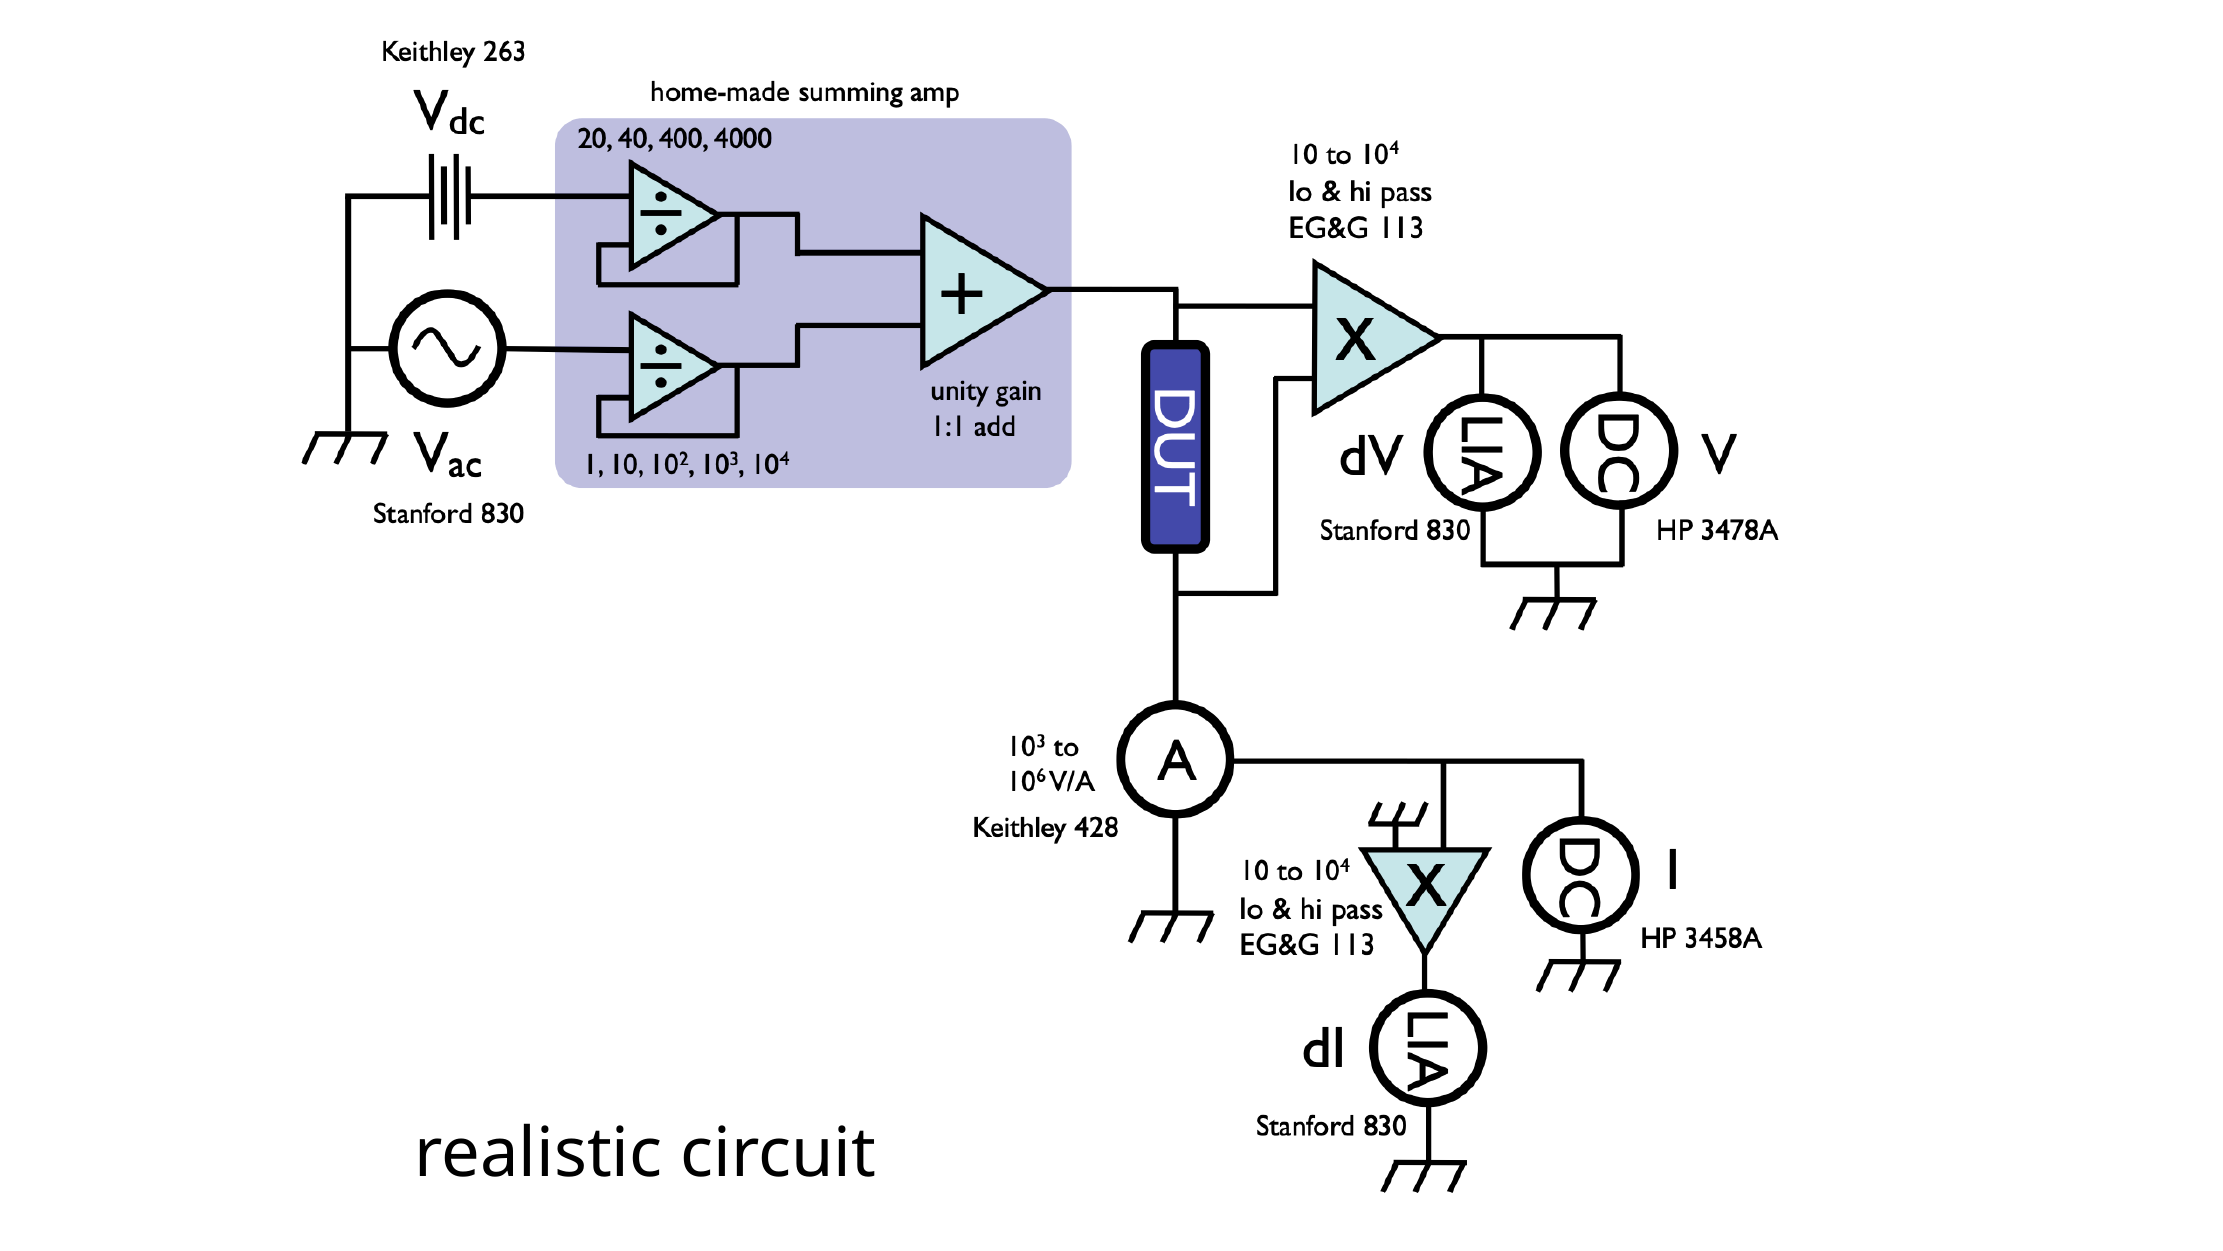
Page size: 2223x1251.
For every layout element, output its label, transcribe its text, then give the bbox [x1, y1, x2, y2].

picture [296, 7, 1870, 1198]
title realistic circuit [235, 1095, 1056, 1203]
